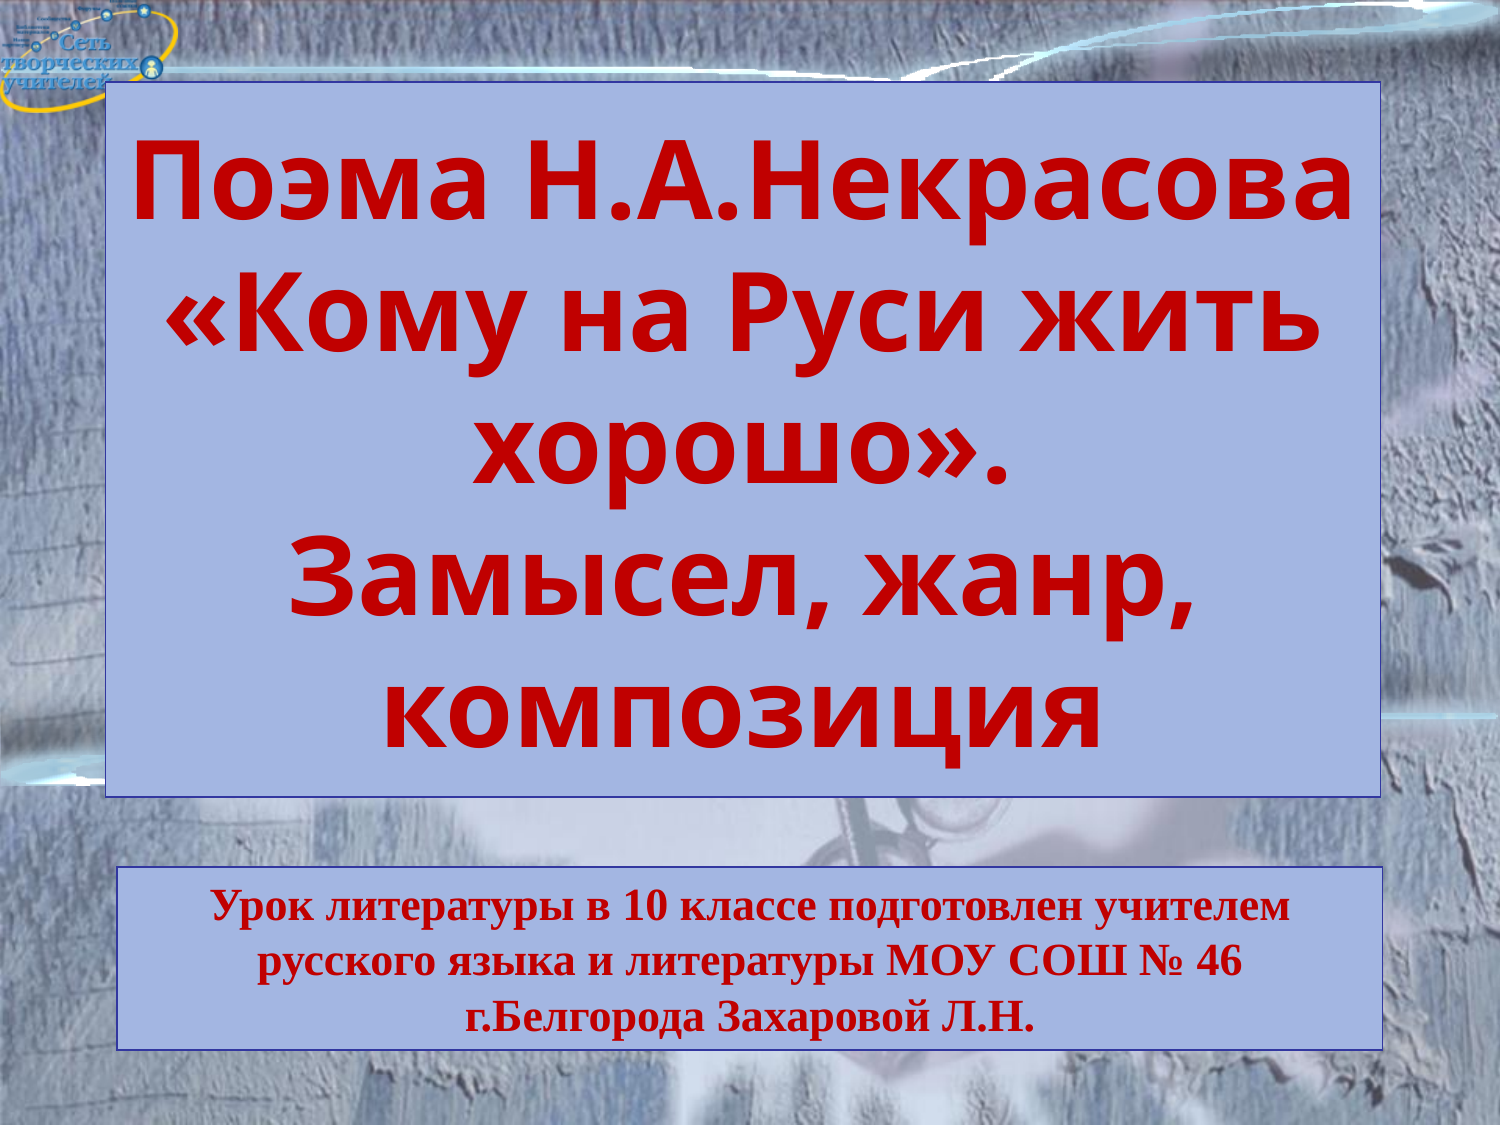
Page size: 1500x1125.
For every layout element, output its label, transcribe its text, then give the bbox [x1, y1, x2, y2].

picture [0, 0, 1500, 1125]
subtitle Урок литературы в 10 классе подготовлен учителем русского языка и литературы МОУ СОШ № 46 г.Белгорода Захаровой Л.Н. [116, 866, 1383, 1051]
title Поэма Н.А.Некрасова «Кому на Руси жить хорошо». Замысел, жанр, композиция [105, 81, 1381, 798]
